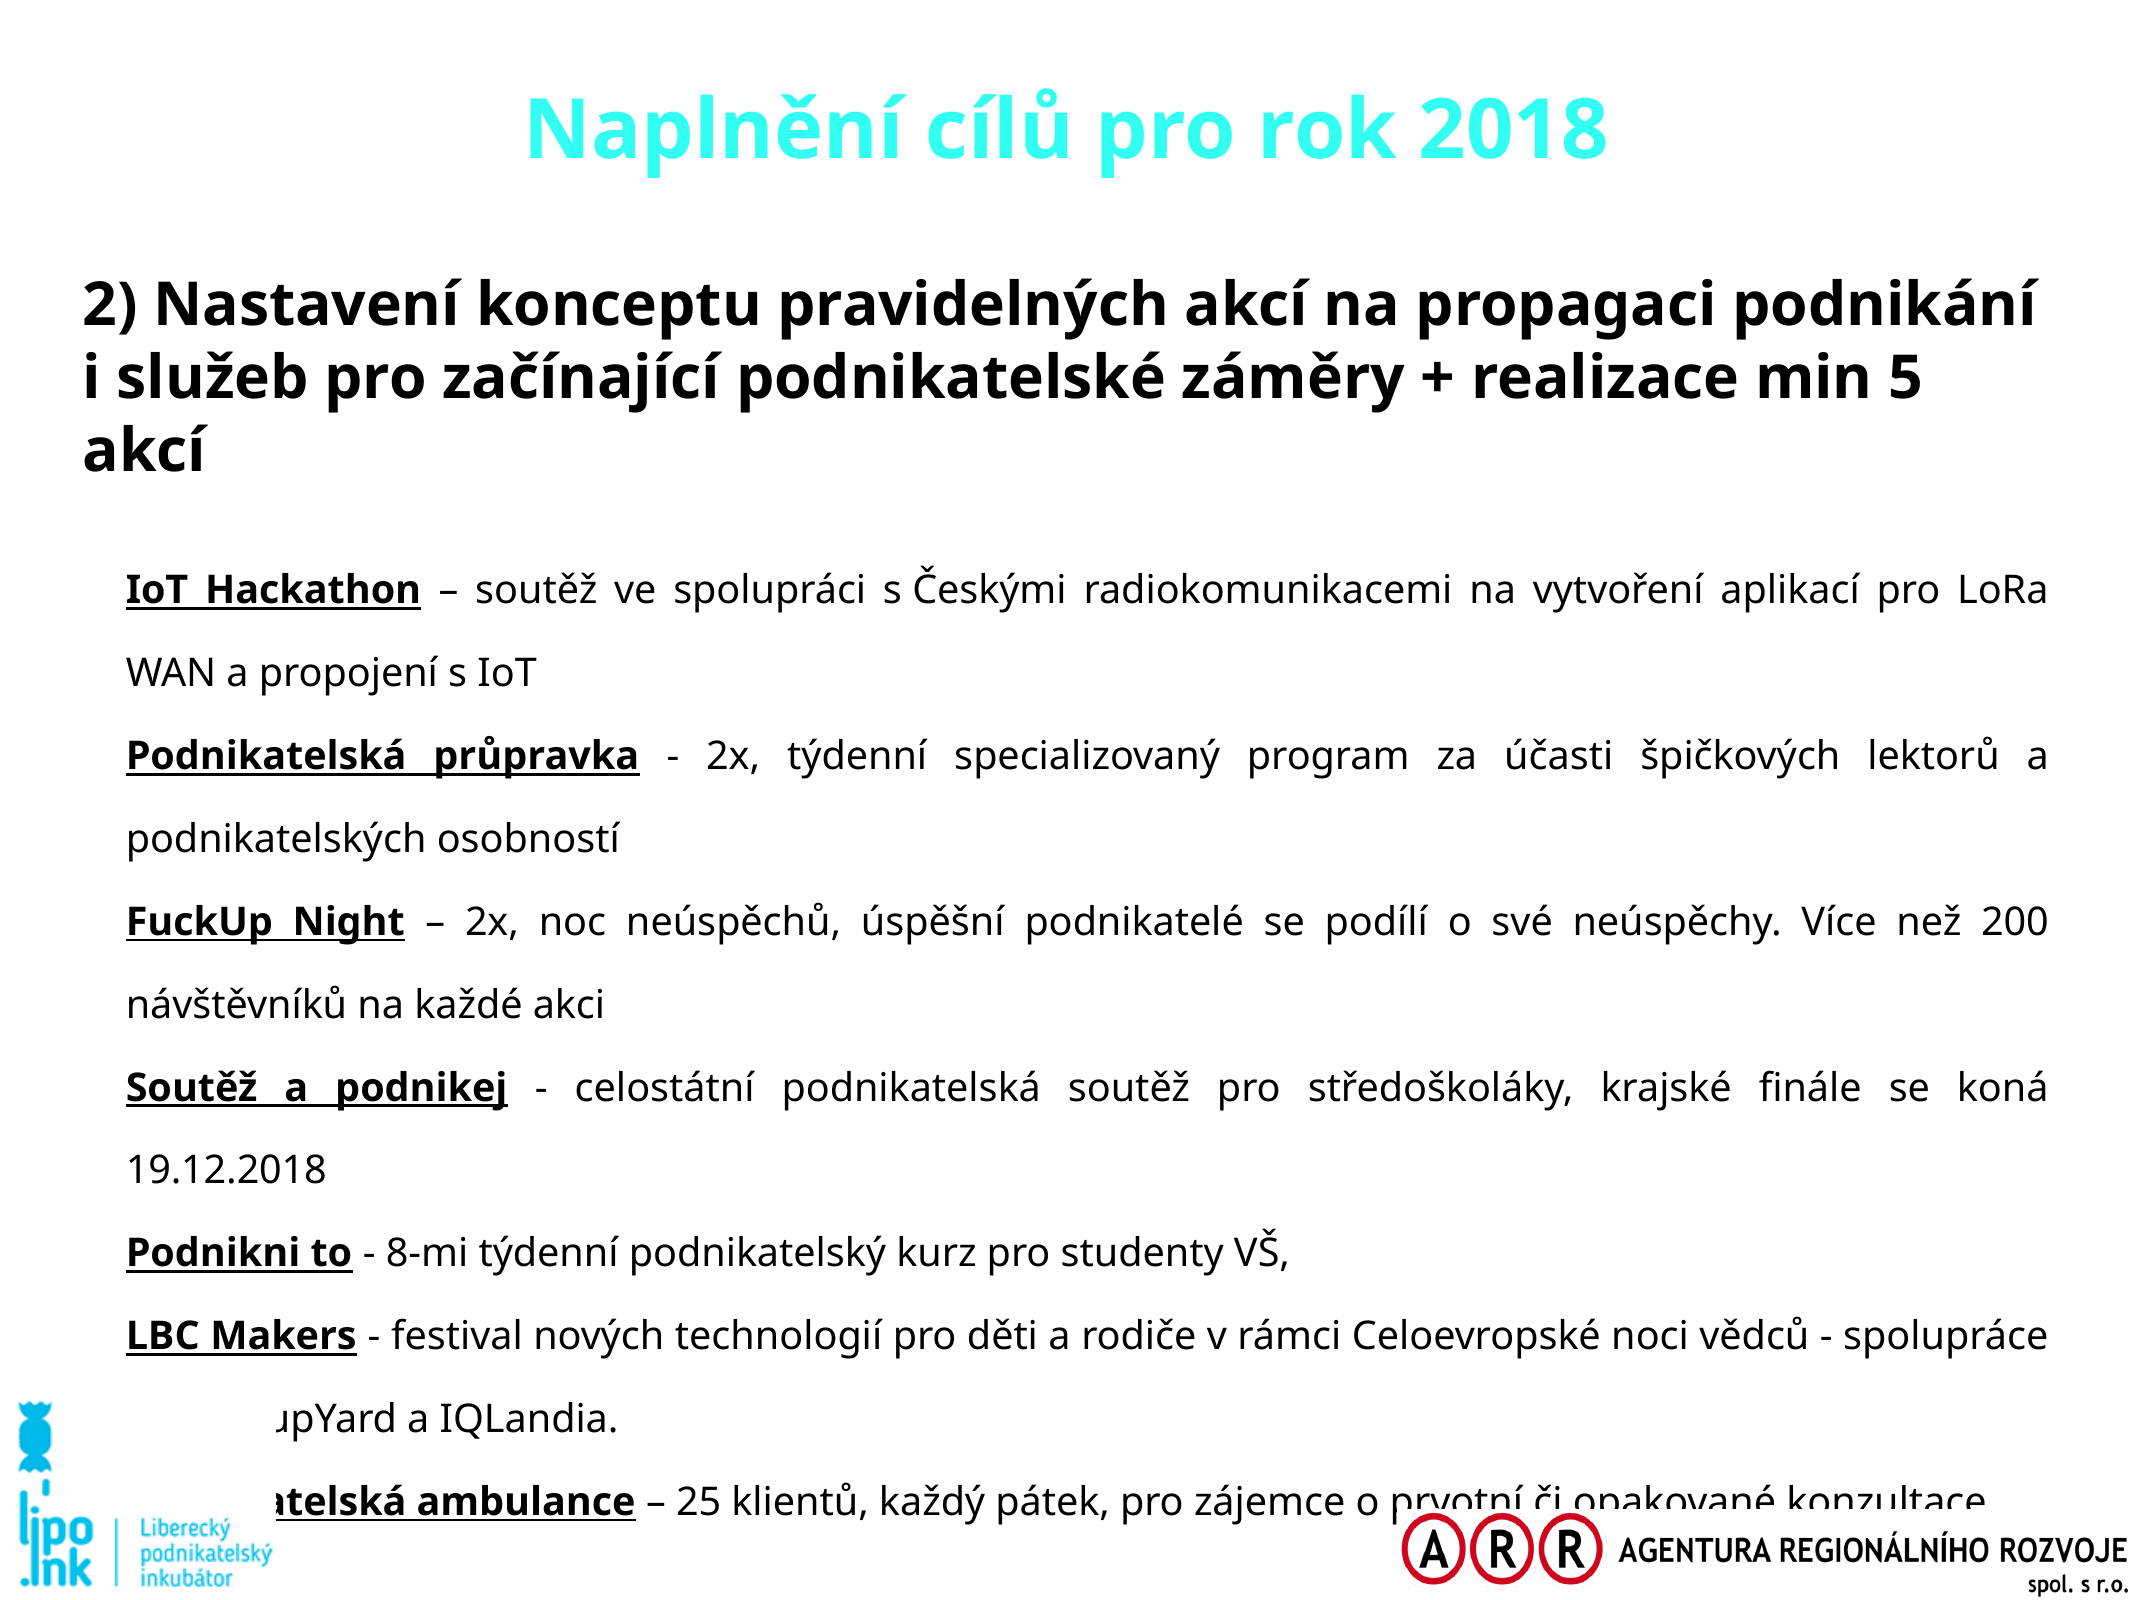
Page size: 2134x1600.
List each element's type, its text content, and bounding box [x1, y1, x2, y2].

picture [16, 1390, 276, 1592]
title Naplnění cílů pro rok 2018 [155, 41, 1978, 210]
list 2) Nastavení konceptu pravidelných akcí na propagaci podnikání i služeb pro začínající podnikatelské záměry + realizace min 5 akcí IoT Hackathon – soutěž ve spolupráci s Českými radiokomunikacemi na vytvoření aplikací pro LoRa WAN a propojení s IoT Podnikatelská průpravka - 2x, týdenní specializovaný program za účasti špičkových lektorů a podnikatelských osobností FuckUp Night – 2x, noc neúspěchů, úspěšní podnikatelé se podílí o své neúspěchy. Více než 200 návštěvníků na každé akci Soutěž a podnikej - celostátní podnikatelská soutěž pro středoškoláky, krajské finále se koná 19.12.2018 Podnikni to - 8-mi týdenní podnikatelský kurz pro studenty VŠ, LBC Makers - festival nových technologií pro děti a rodiče v rámci Celoevropské noci vědců - spolupráce se StartupYard a IQLandia. Podnikatelská ambulance – 25 klientů, každý pátek, pro zájemce o prvotní či opakované konzultace [73, 256, 2060, 1545]
picture [1397, 1508, 2131, 1598]
